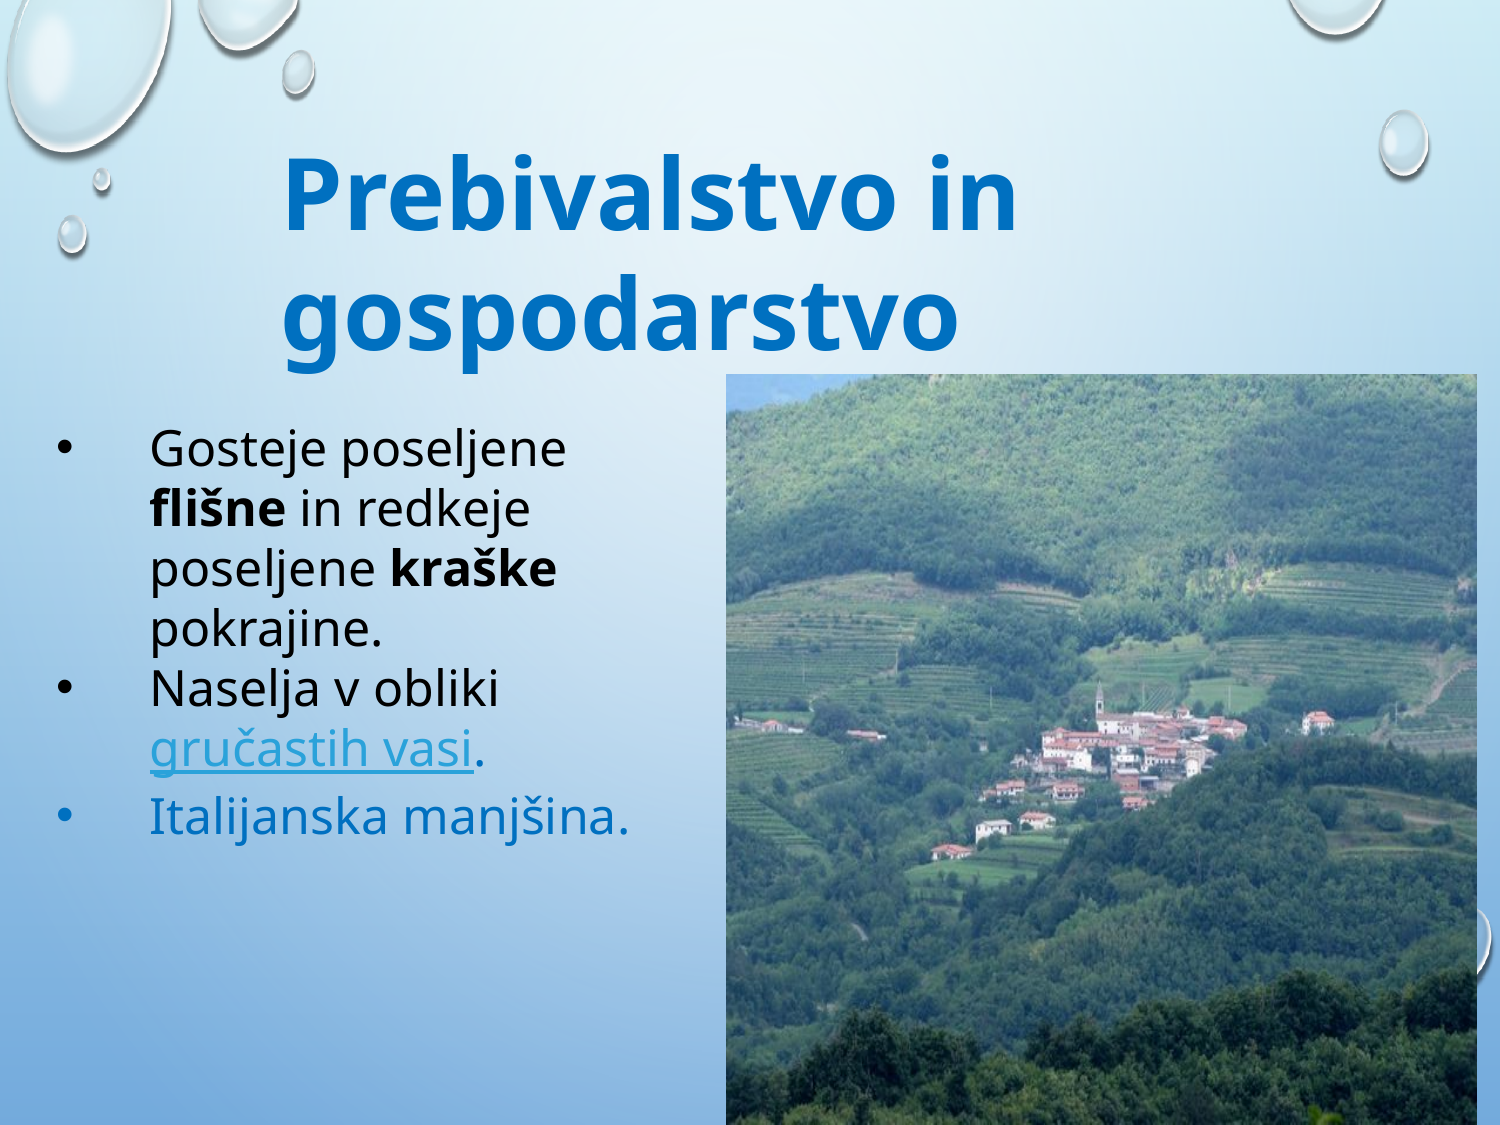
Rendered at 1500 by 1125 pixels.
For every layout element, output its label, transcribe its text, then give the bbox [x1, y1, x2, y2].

picture [0, 0, 1500, 1125]
text_box Gosteje poseljene flišne in redkeje poseljene kraške pokrajine. Naselja v obliki gručastih vasi. Italijanska manjšina. [41, 408, 668, 852]
text_box Prebivalstvo in gospodarstvo [265, 122, 1250, 378]
